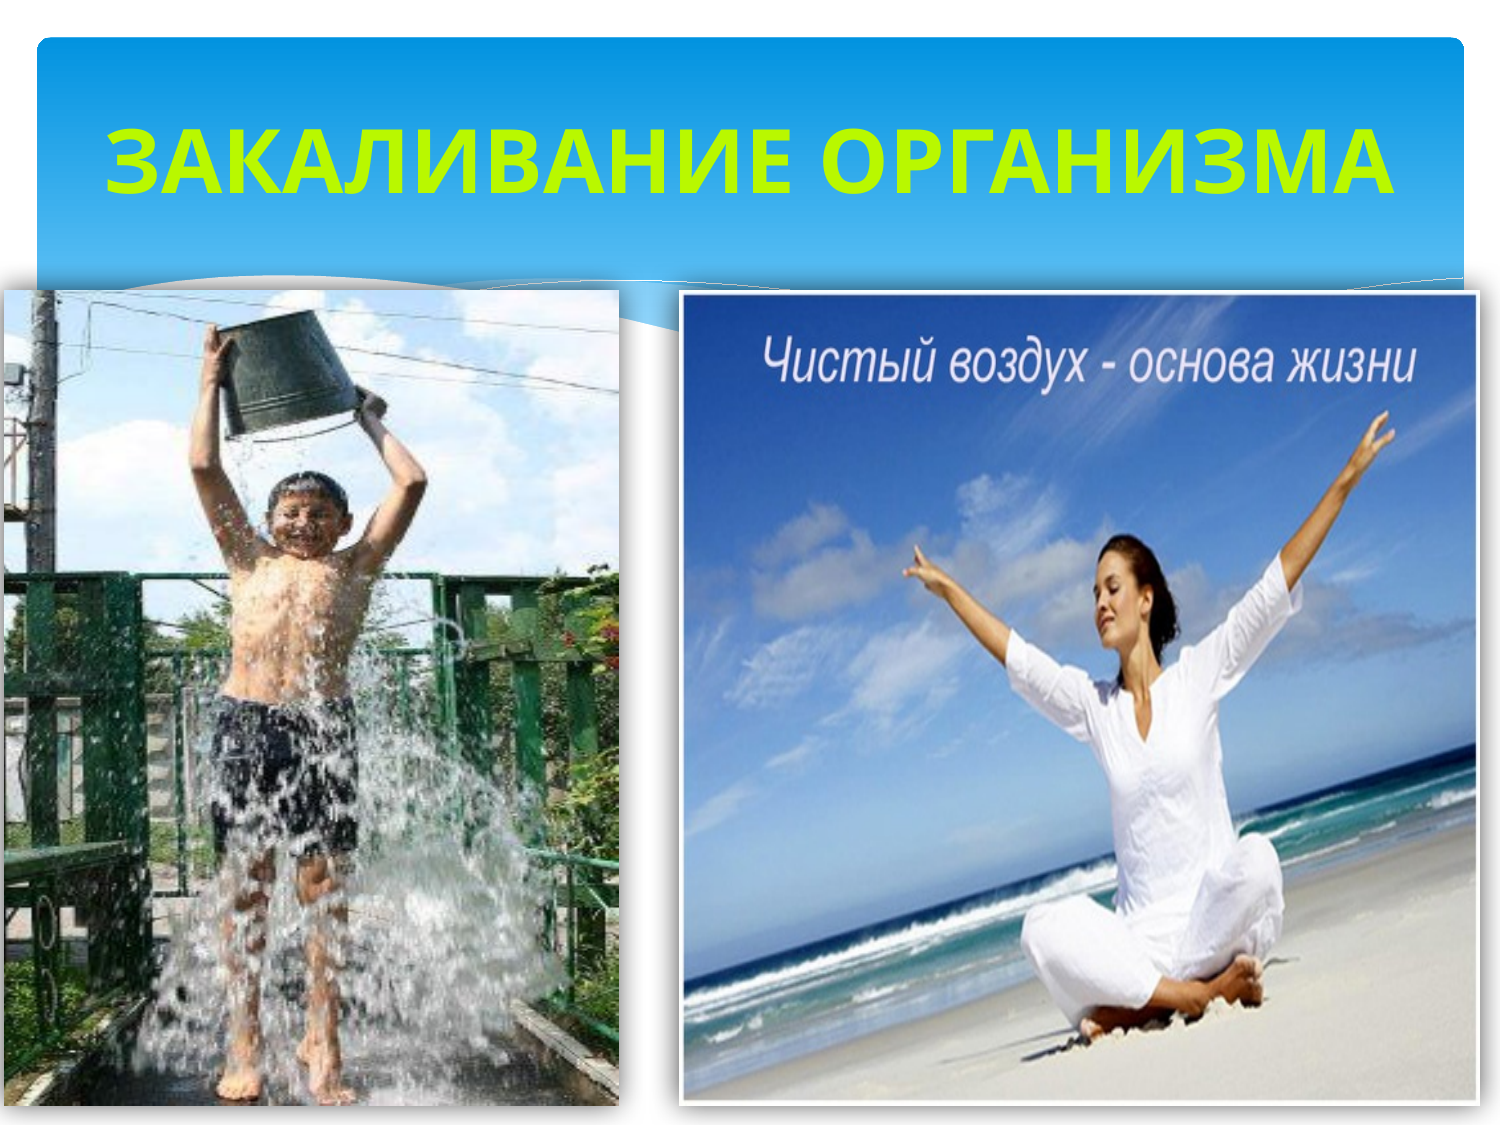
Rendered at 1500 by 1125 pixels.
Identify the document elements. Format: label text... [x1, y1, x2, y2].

picture [678, 290, 1481, 1107]
title Закаливание организма [75, 55, 1425, 261]
picture [4, 290, 619, 1107]
